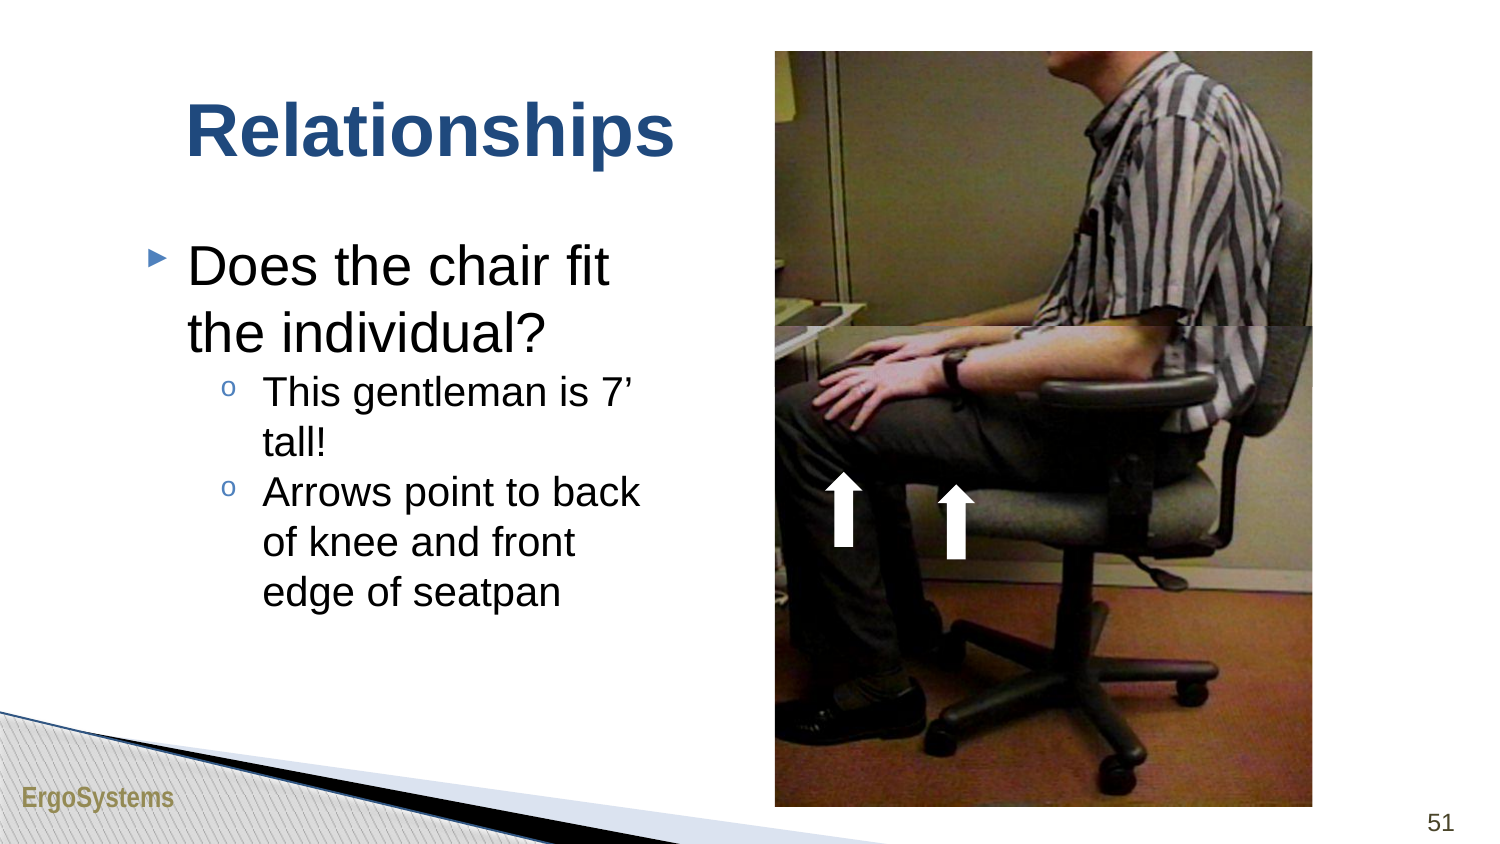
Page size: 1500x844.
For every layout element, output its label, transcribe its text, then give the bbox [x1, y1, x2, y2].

slide_number 51 [1412, 798, 1473, 844]
title Relationships [0, 56, 769, 197]
text_box Does the chair fit the individual? This gentleman is 7’ tall! Arrows point to back of knee and front edge of seatpan [112, 221, 688, 766]
picture [774, 50, 1313, 807]
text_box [824, 471, 976, 560]
